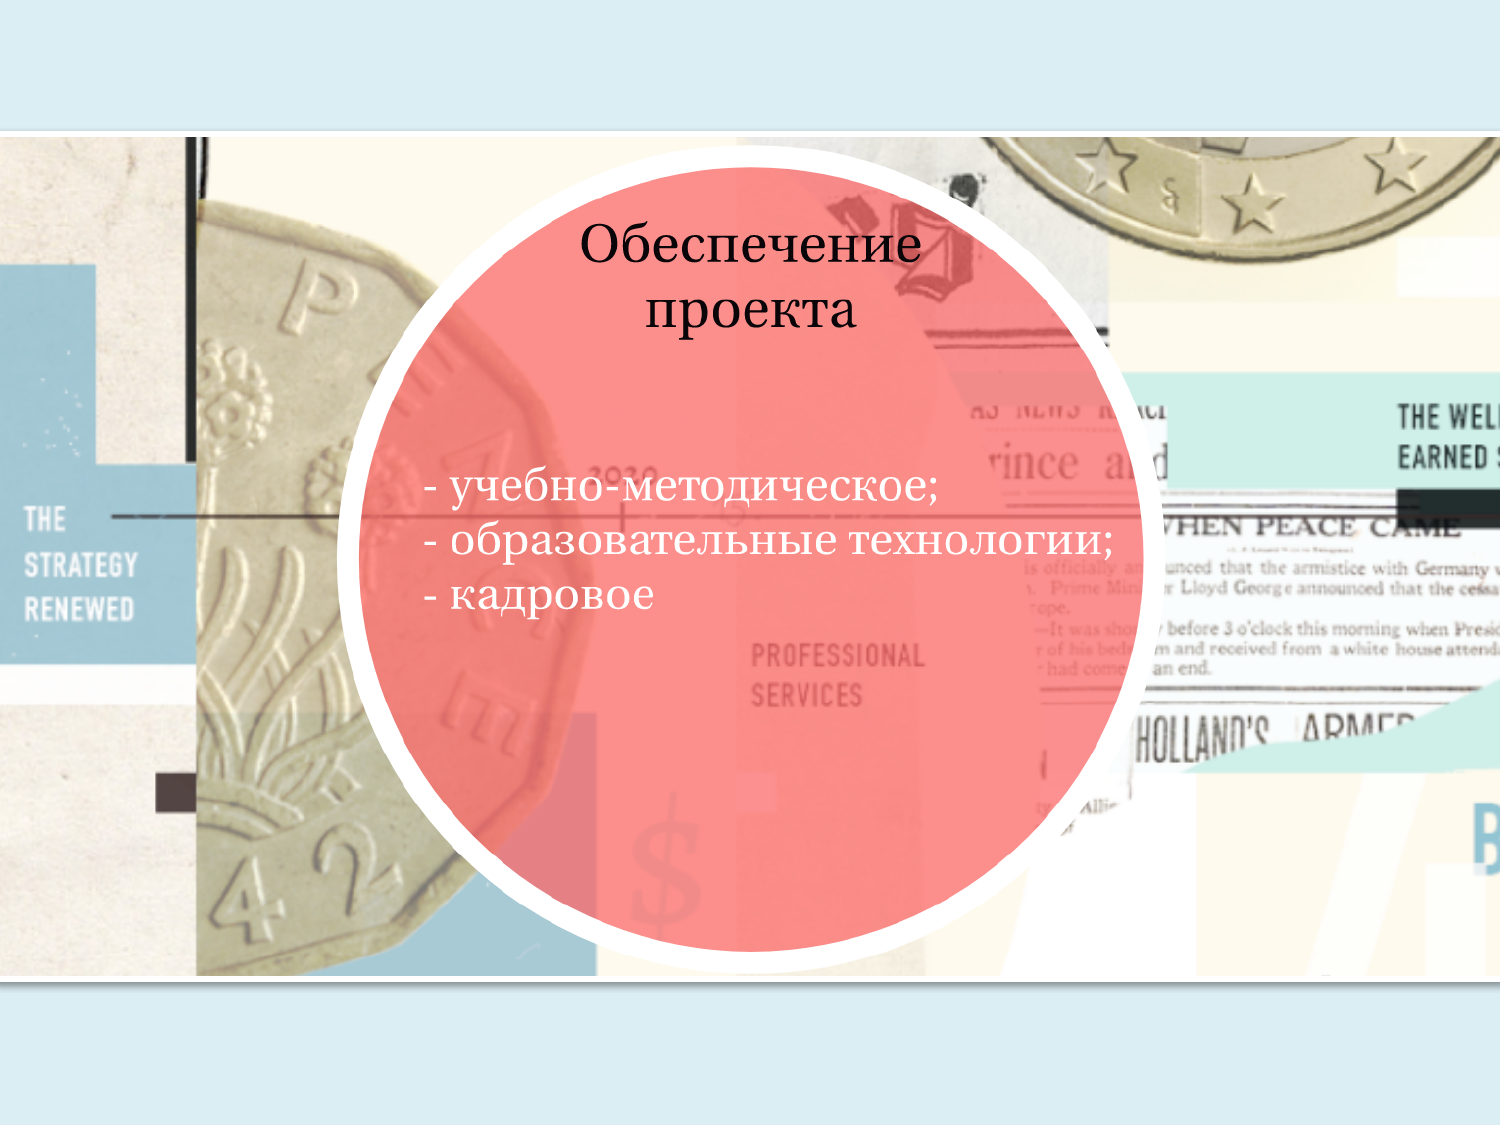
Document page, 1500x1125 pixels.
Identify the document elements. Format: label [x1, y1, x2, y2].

picture [0, 136, 1500, 977]
